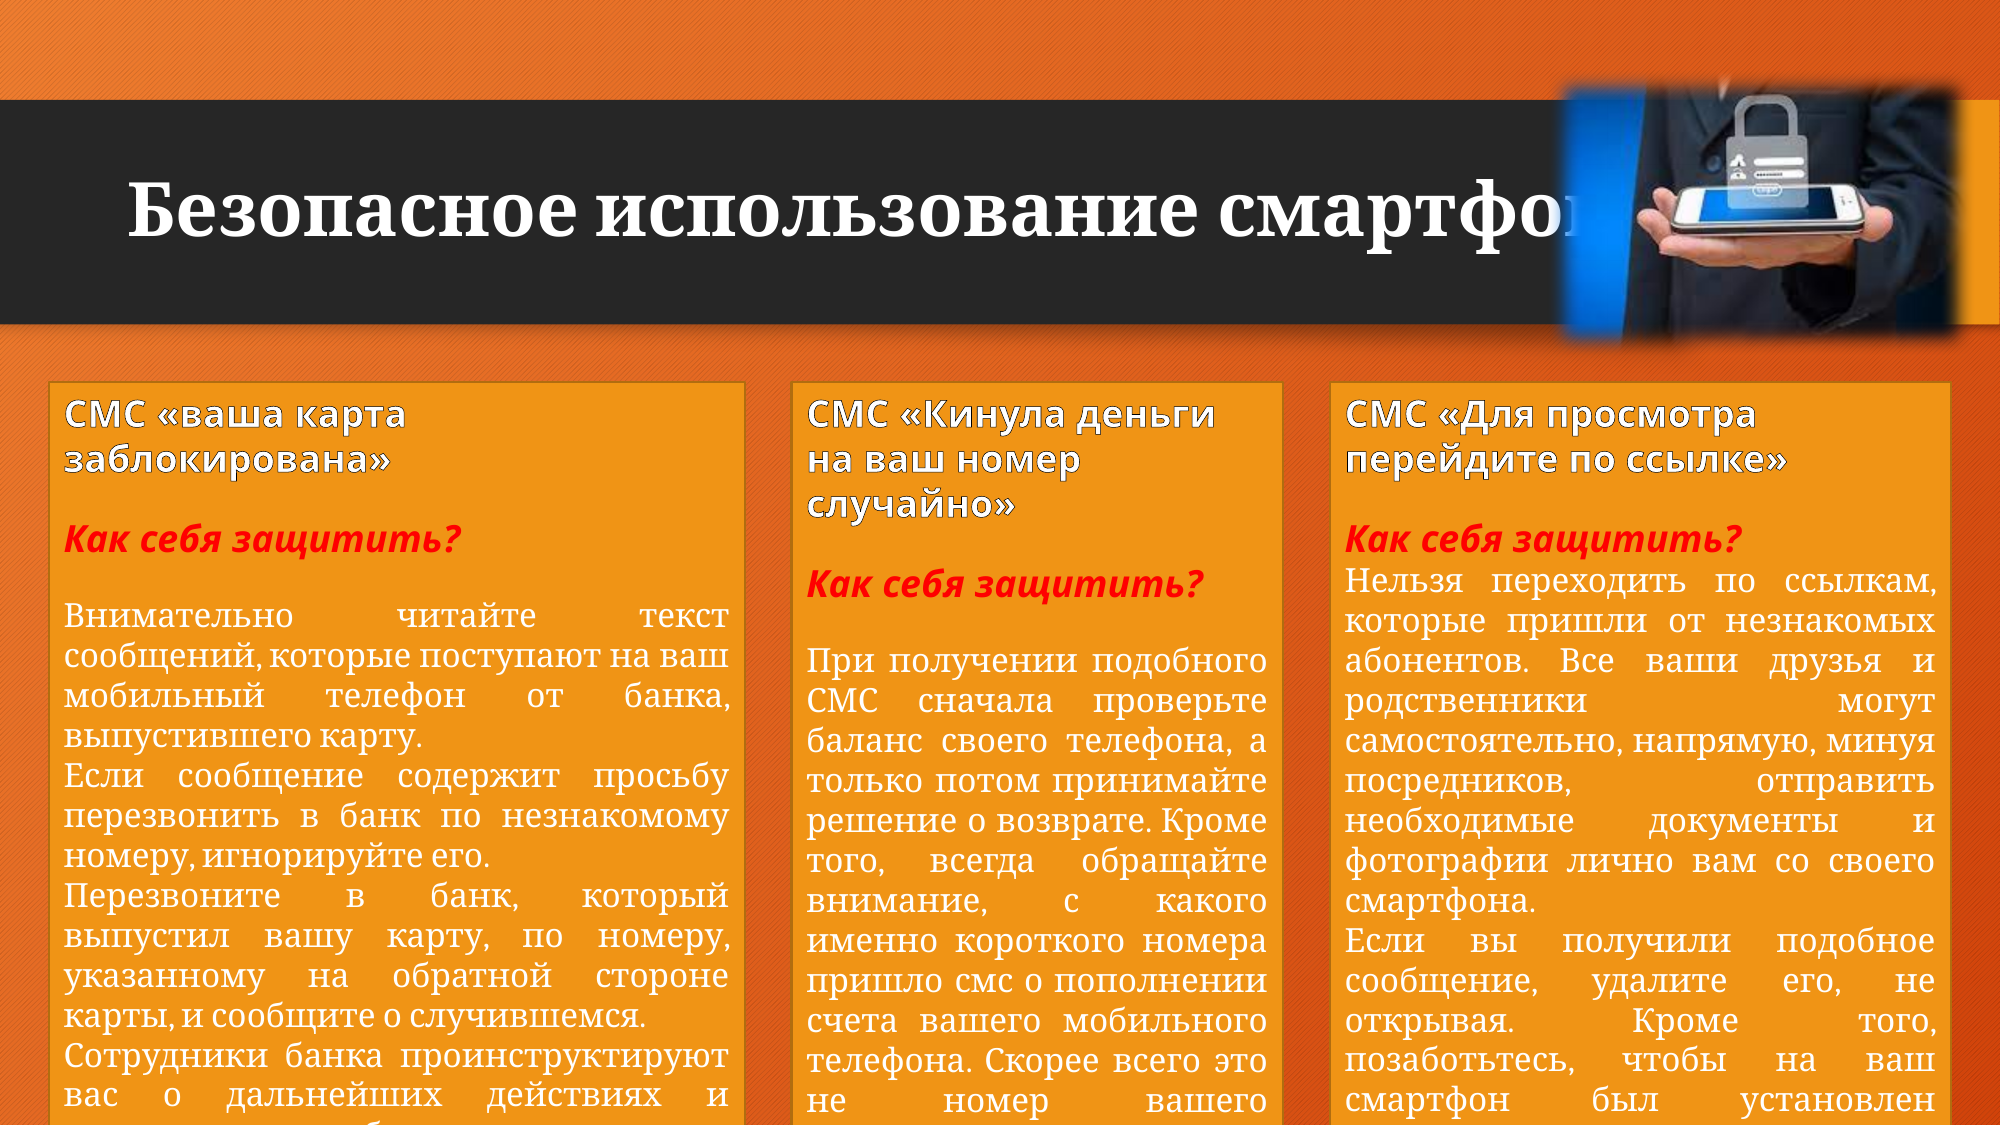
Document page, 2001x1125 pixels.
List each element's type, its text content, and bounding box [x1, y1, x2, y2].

text_box СМС «ваша карта заблокирована» Как себя защитить? Внимательно читайте текст сообщений, которые поступают на ваш мобильный телефон от банка, выпустившего карту. Если сообщение содержит просьбу перезвонить в банк по незнакомому номеру, игнорируйте его. Перезвоните в банк, который выпустил вашу карту, по номеру, указанному на обратной стороне карты, и сообщите о случившемся. Сотрудники банка проинструктируют вас о дальнейших действиях и предпримут необходимые меры по защите ваших денег. [48, 381, 746, 1125]
text_box СМС «Кинула деньги на ваш номер случайно» Как себя защитить? При получении подобного СМС сначала проверьте баланс своего телефона, а только потом принимайте решение о возврате. Кроме того, всегда обращайте внимание, с какого именно короткого номера пришло смс о пополнении счета вашего мобильного телефона. Скорее всего это не номер вашего оператора. [790, 381, 1284, 1125]
text_box СМС «Для просмотра перейдите по ссылке» Как себя защитить? Нельзя переходить по ссылкам, которые пришли от незнакомых абонентов. Все ваши друзья и родственники могут самостоятельно, напрямую, минуя посредников, отправить необходимые документы и фотографии лично вам со своего смартфона. Если вы получили подобное сообщение, удалите его, не открывая. Кроме того, позаботьтесь, чтобы на ваш смартфон был установлен антивирус. [1329, 381, 1952, 1125]
title Безопасное использование смартфона [111, 123, 1545, 301]
picture [0, 68, 2000, 376]
